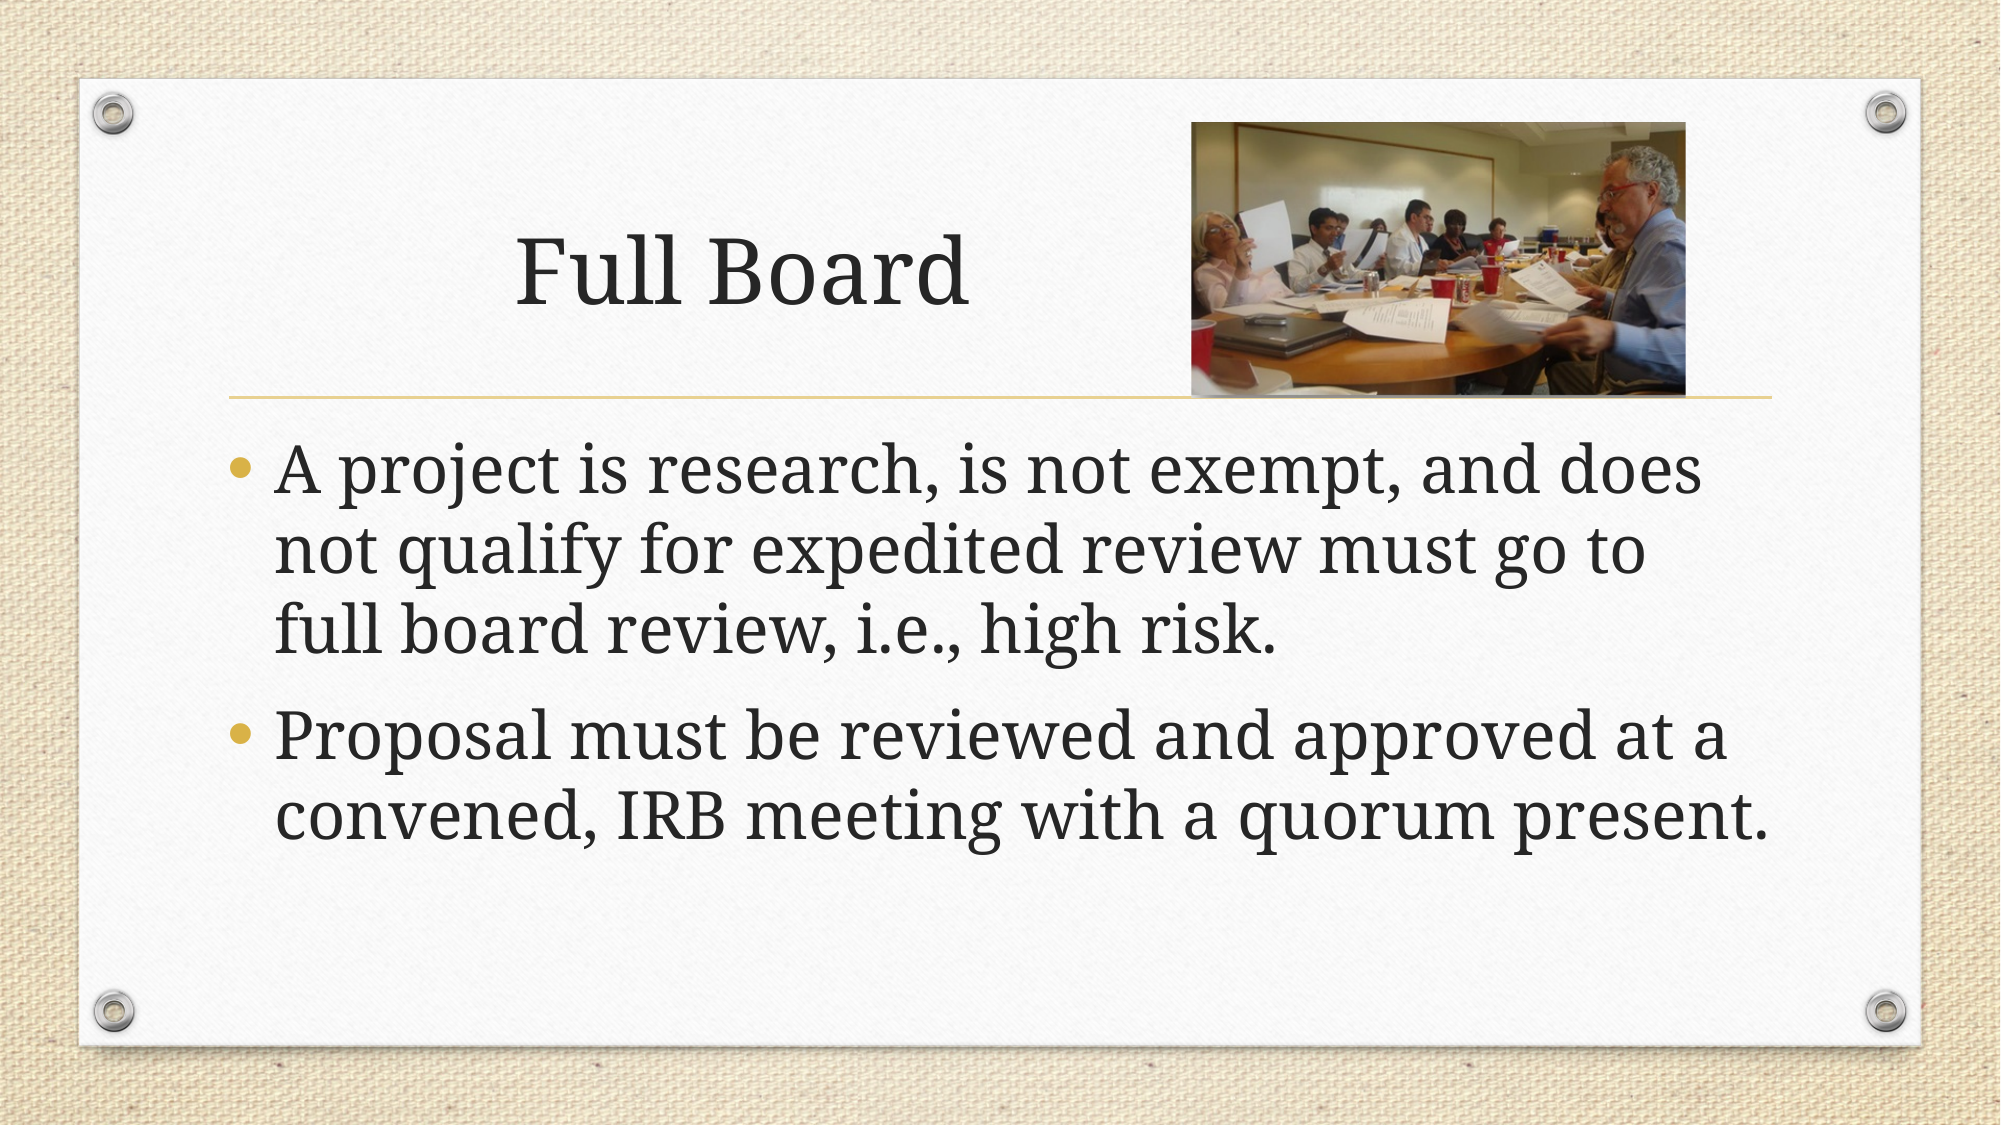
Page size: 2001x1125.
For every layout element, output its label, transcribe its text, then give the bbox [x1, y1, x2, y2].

title Full Board [150, 161, 1191, 375]
picture [0, 0, 2001, 1125]
list A project is research, is not exempt, and does not qualify for expedited review must go to full board review, i.e., high risk. Proposal must be reviewed and approved at a convened, IRB meeting with a quorum present. [212, 419, 1788, 964]
